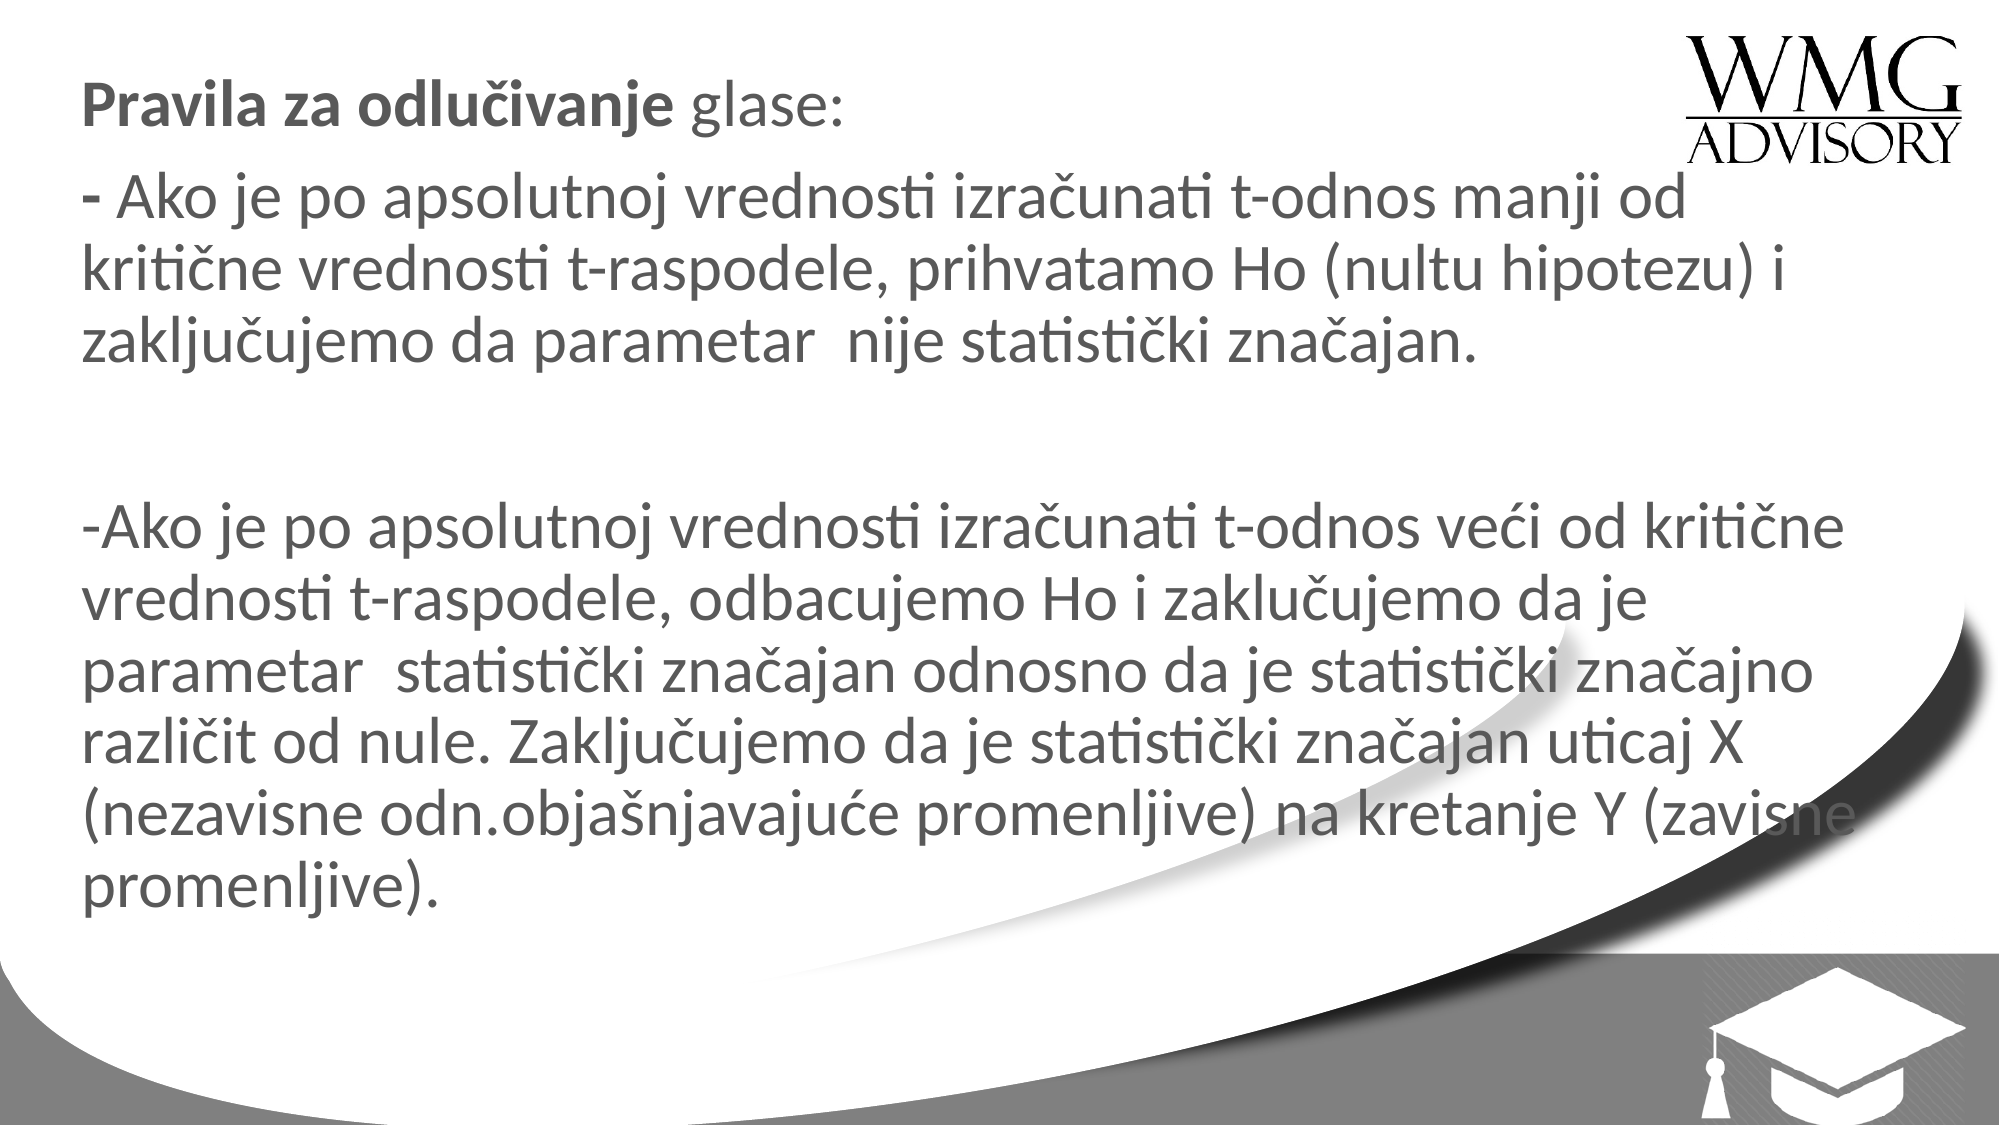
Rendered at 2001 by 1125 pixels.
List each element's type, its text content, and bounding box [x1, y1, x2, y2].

list Pravila za odlučivanje glase: - Ako je po apsolutnoj vrednosti izračunati t-odnos manji od kritične vrednosti t-raspodele, prihvatamo Ho (nultu hipotezu) i zaključujemo da parametar nije statistički značajan. -Ako je po apsolutnoj vrednosti izračunati t-odnos veći od kritične vrednosti t-raspodele, odbacujemo Ho i zaklučujemo da je parametar statistički značajan odnosno da je statistički značajno različit od nule. Zaključujemo da je statistički značajan uticaj X (nezavisne odn.objašnjavajuće promenljive) na kretanje Y (zavisne promenljive). [66, 61, 1900, 1028]
picture [1681, 36, 1966, 166]
